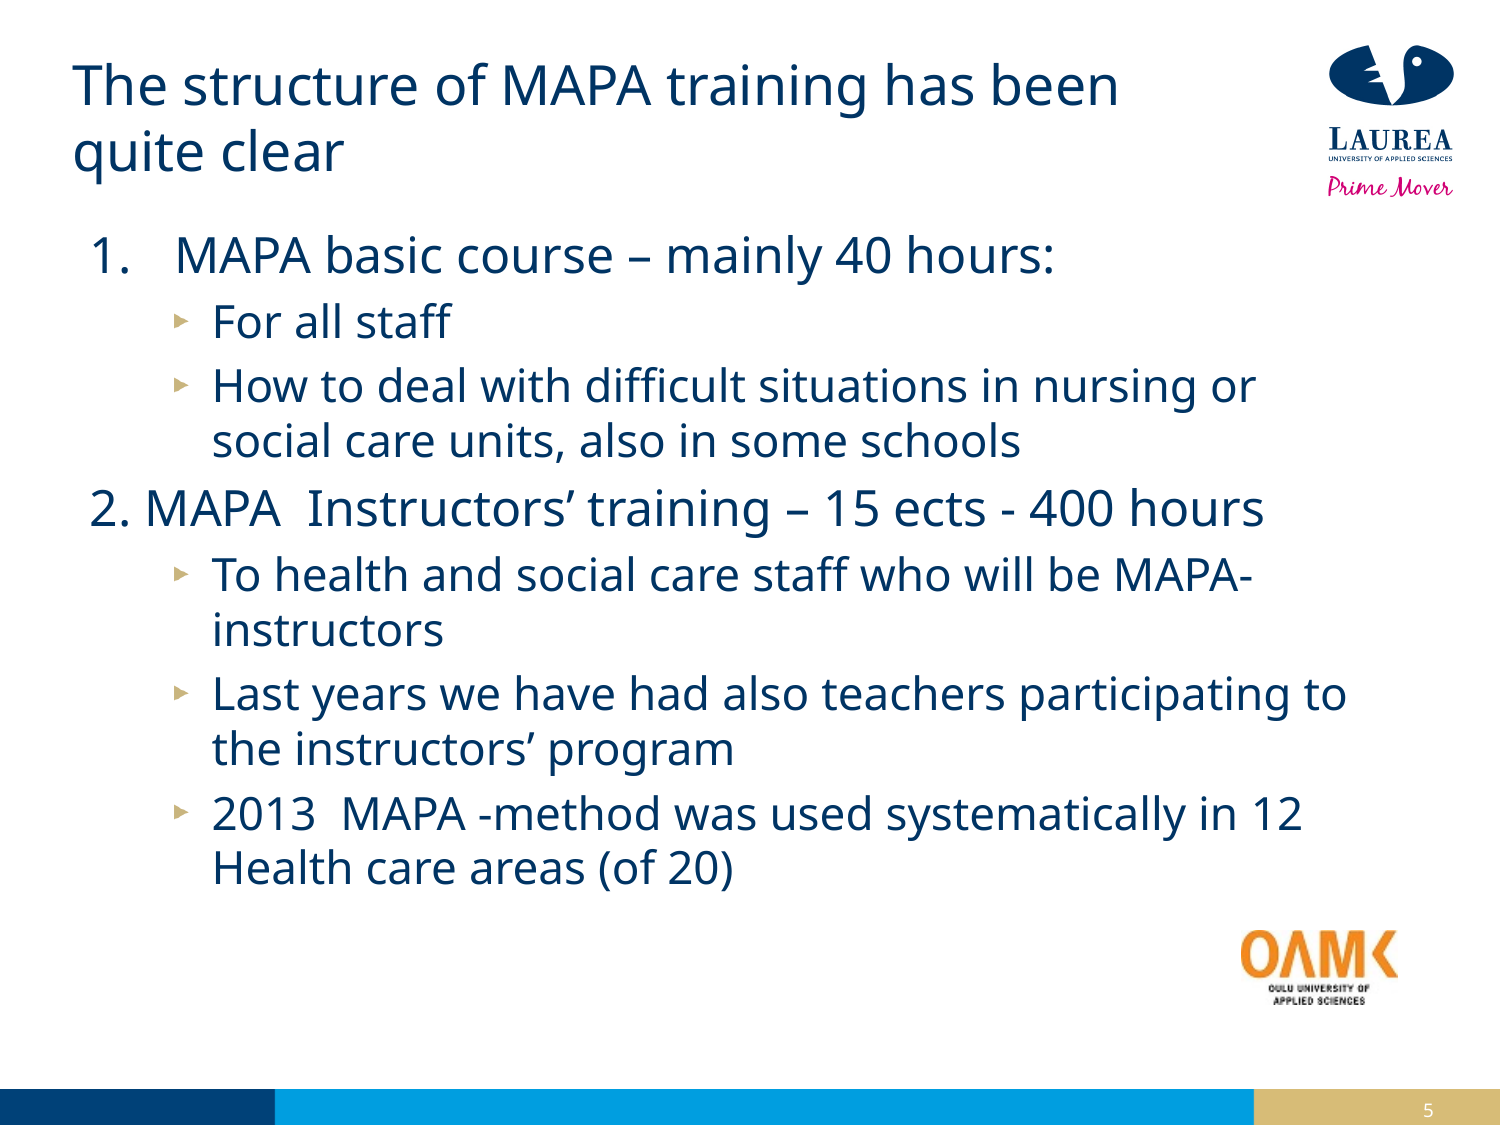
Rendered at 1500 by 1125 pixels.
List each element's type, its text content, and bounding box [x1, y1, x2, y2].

picture [164, 676, 195, 709]
picture [164, 795, 195, 828]
picture [164, 304, 195, 337]
list MAPA basic course – mainly 40 hours: For all staff How to deal with difficult situations in nursing or social care units, also in some schools 2. MAPA Instructors’ training – 15 ects - 400 hours To health and social care staff who will be MAPA-instructors Last years we have had also teachers participating to the instructors’ program 2013 MAPA -method was used systematically in 12 Health care areas (of 20) [75, 216, 1391, 1027]
title The structure of MAPA training has been quite clear [57, 42, 1206, 191]
picture [164, 368, 195, 401]
picture [164, 557, 195, 590]
picture [1240, 930, 1398, 1005]
picture [1327, 45, 1454, 198]
